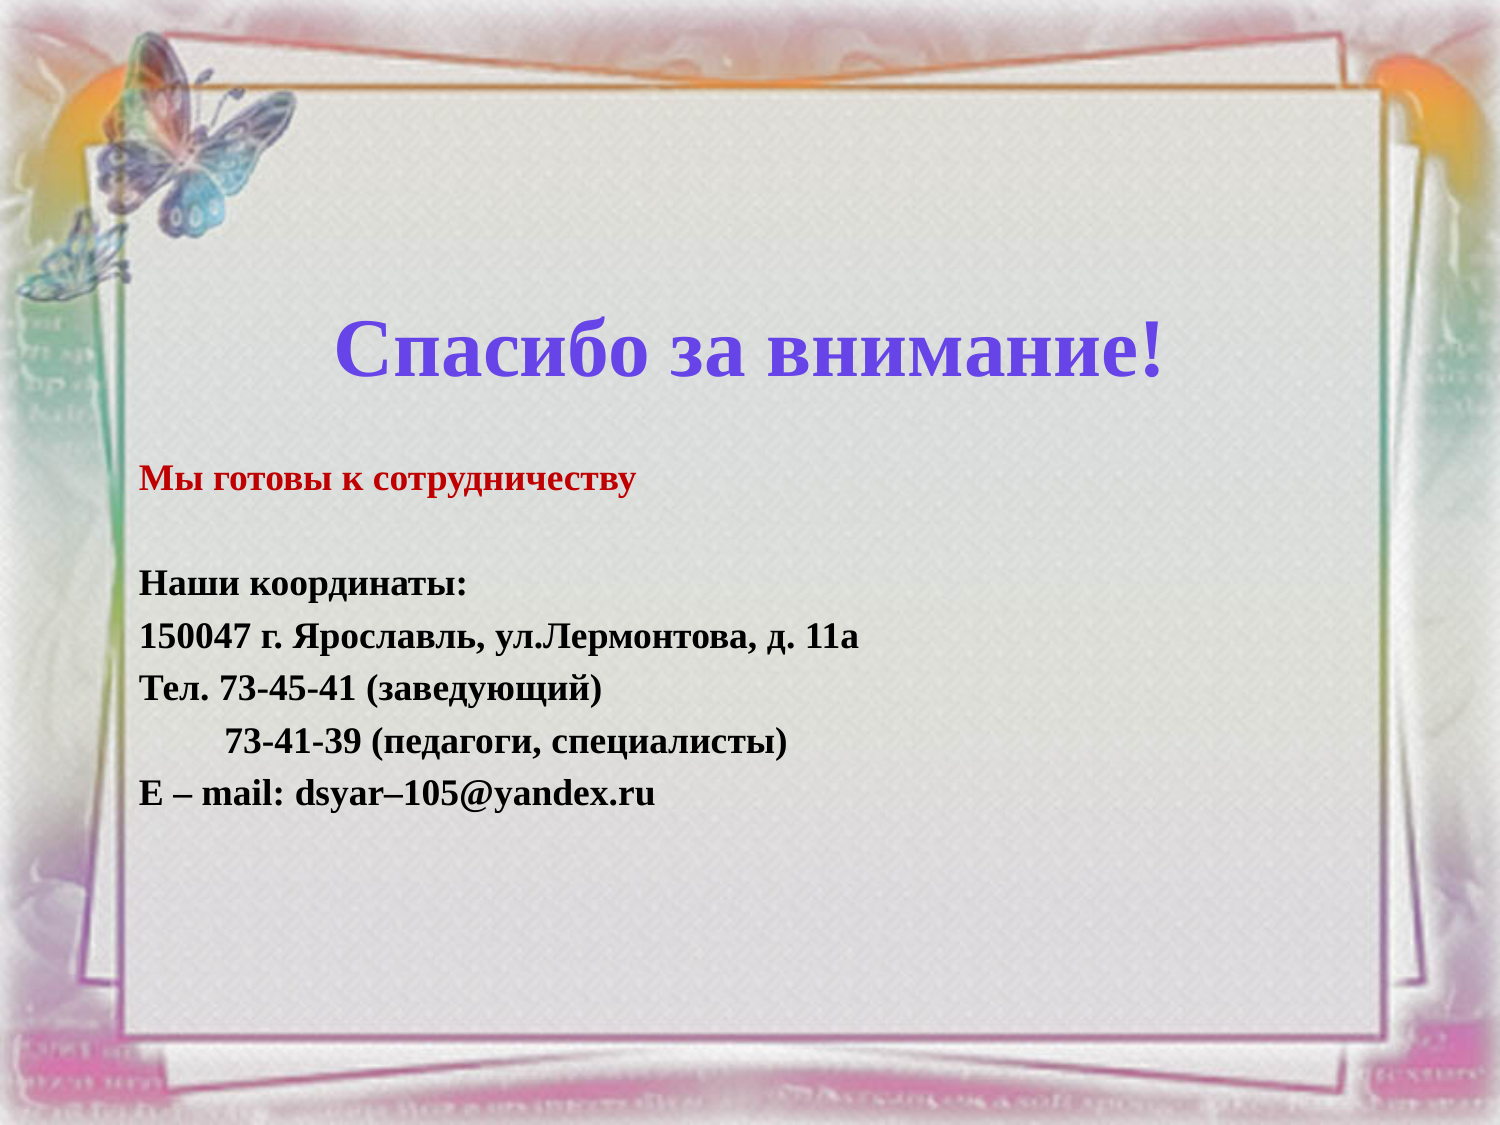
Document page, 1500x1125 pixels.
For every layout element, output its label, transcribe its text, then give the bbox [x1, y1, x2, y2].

picture [0, 0, 1500, 1125]
list Спасибо за внимание! Мы готовы к сотрудничеству Наши координаты: 150047 г. Ярославль, ул.Лермонтова, д. 11а Тел. 73-45-41 (заведующий) 73-41-39 (педагоги, специалисты) Е – mail: dsyar–105@yandex.ru [123, 101, 1376, 1035]
